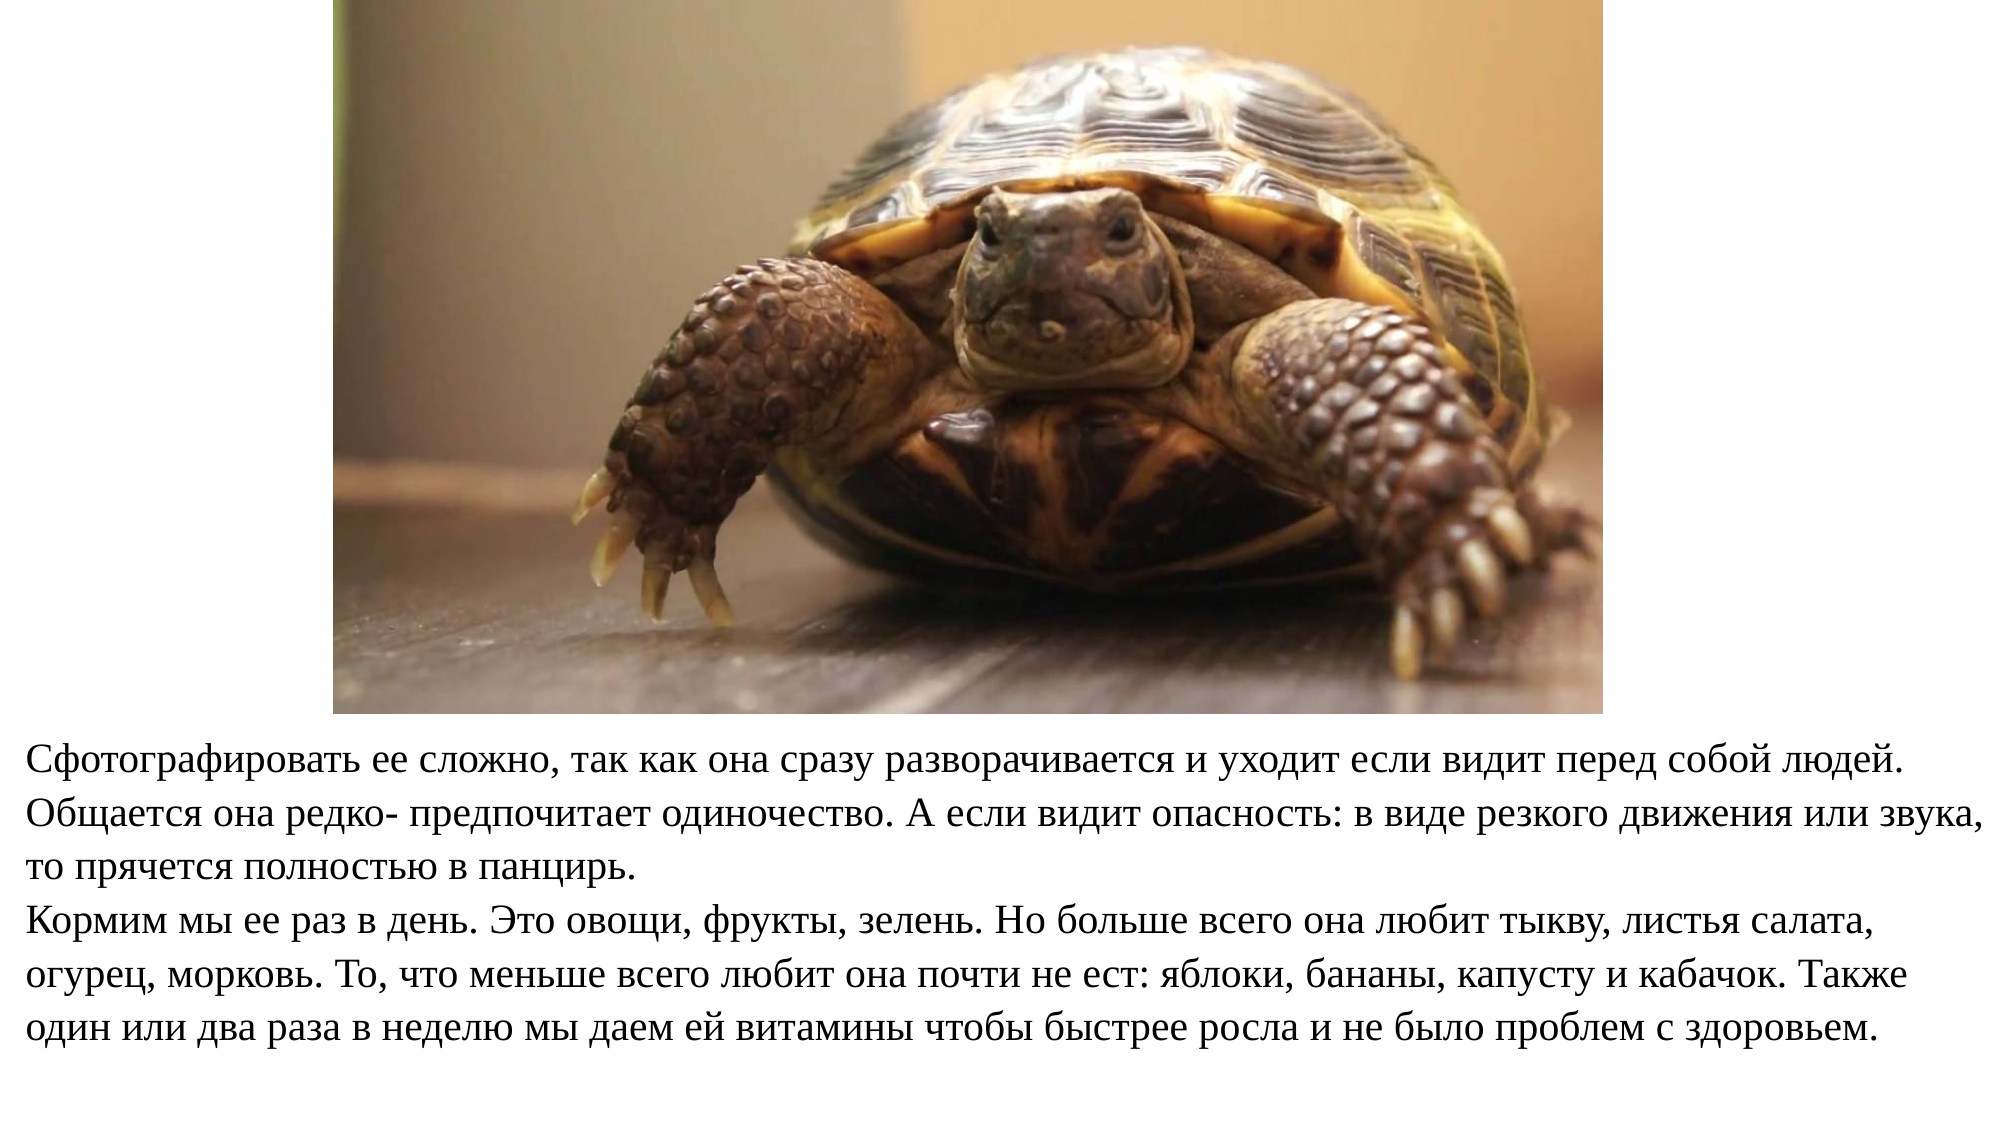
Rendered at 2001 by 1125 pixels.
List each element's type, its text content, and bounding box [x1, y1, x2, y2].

title Сфотографировать ее сложно, так как она сразу разворачивается и уходит если видит перед собой людей. Общается она редко- предпочитает одиночество. А если видит опасность: в виде резкого движения или звука, то прячется полностью в панцирь. Кормим мы ее раз в день. Это овощи, фрукты, зелень. Но больше всего она любит тыкву, листья салата, огурец, морковь. То, что меньше всего любит она почти не ест: яблоки, бананы, капусту и кабачок. Также один или два раза в неделю мы даем ей витамины чтобы быстрее росла и не было проблем с здоровьем. [10, 701, 2000, 1125]
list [333, 0, 1603, 714]
